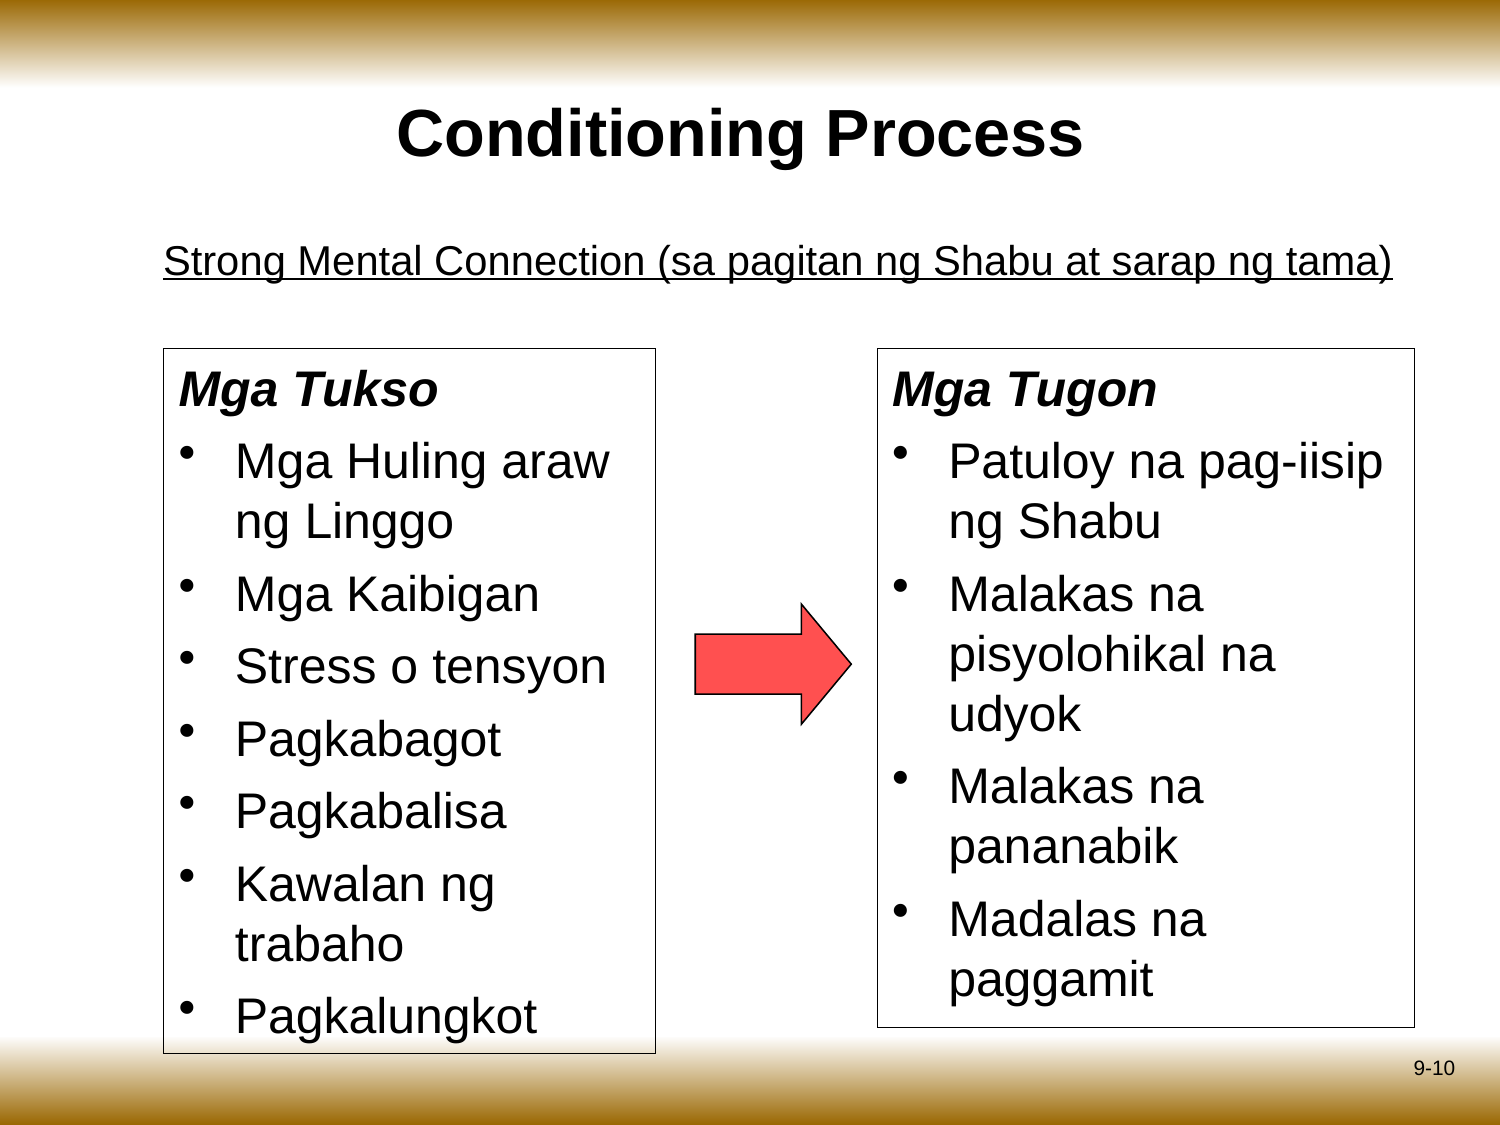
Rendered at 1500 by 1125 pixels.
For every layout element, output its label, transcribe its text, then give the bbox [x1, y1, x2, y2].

text_box Strong Mental Connection (sa pagitan ng Shabu at sarap ng tama) [148, 226, 1415, 292]
text_box Conditioning Process [132, 82, 1368, 178]
text_box Mga Tugon Patuloy na pag-iisip ng Shabu Malakas na pisyolohikal na udyok Malakas na pananabik Madalas na paggamit [877, 348, 1415, 1028]
slide_number 9-10 [1120, 1046, 1471, 1125]
text_box [695, 604, 852, 725]
text_box Mga Tukso Mga Huling araw ng Linggo Mga Kaibigan Stress o tensyon Pagkabagot Pagkabalisa Kawalan ng trabaho Pagkalungkot [163, 348, 656, 1054]
